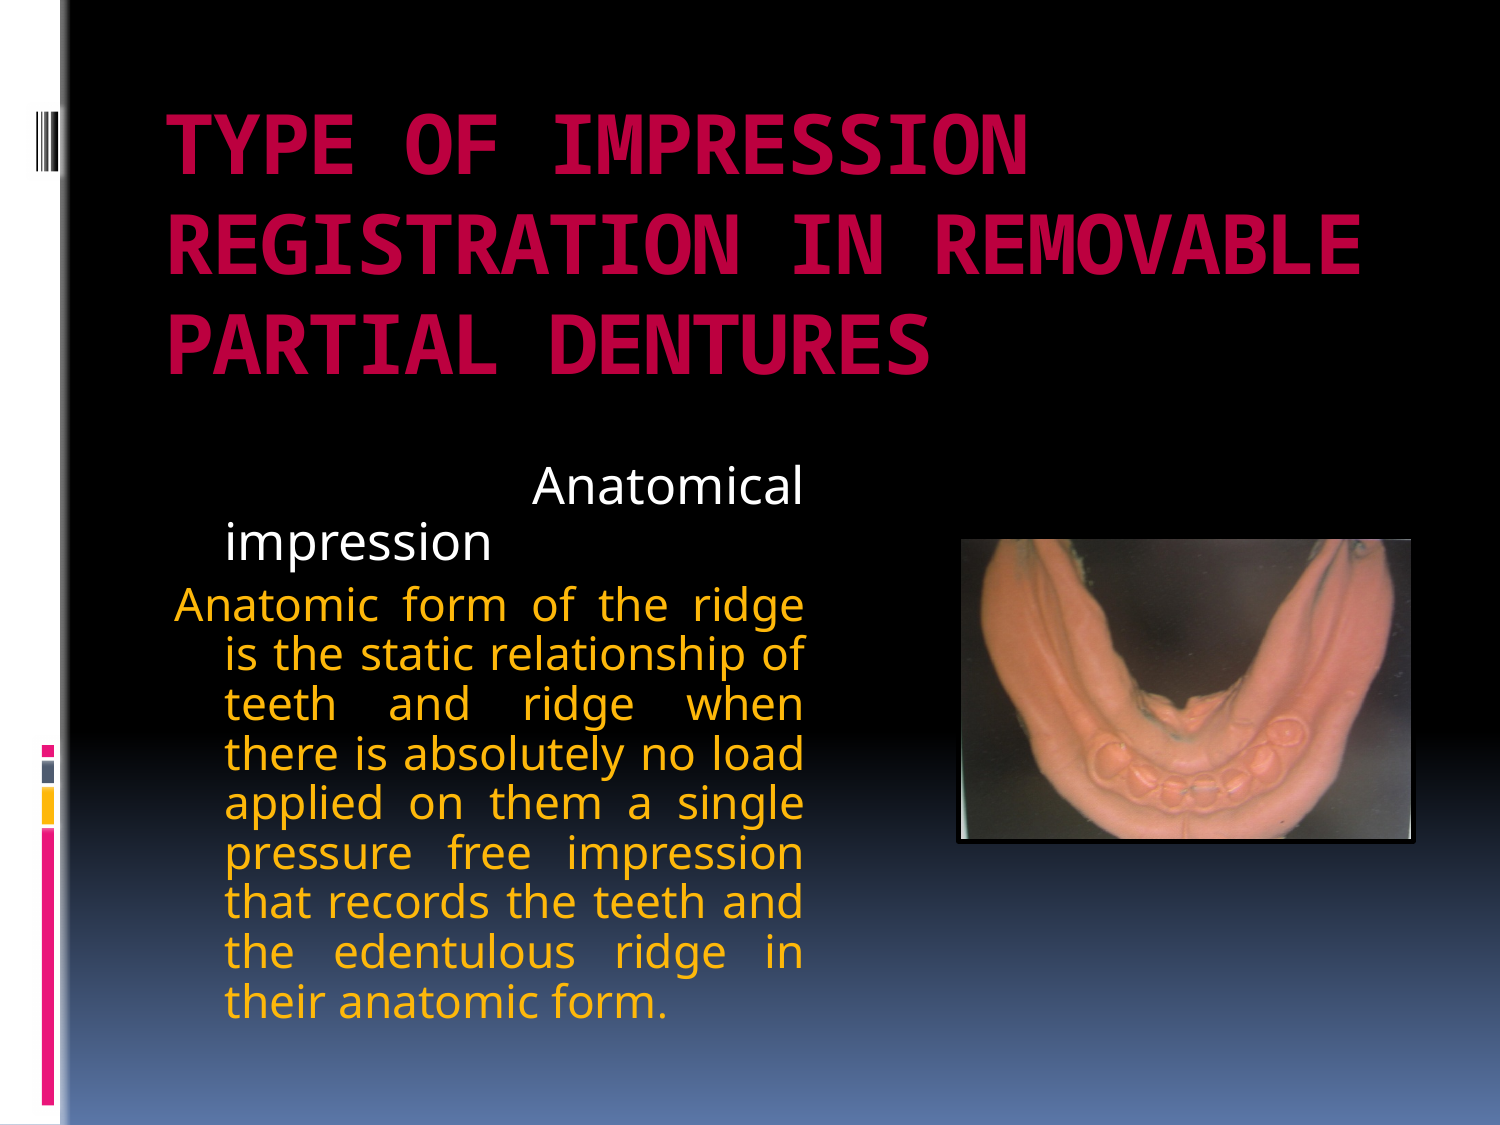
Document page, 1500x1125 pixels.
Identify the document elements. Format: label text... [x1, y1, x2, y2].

list Anatomical impression: Anatomical impression Anatomic form of the ridge is the static relationship of teeth and ridge when there is absolutely no load applied on them a single pressure free impression that records the teeth and the edentulous ridge in their anatomic form. [150, 386, 821, 1043]
picture [960, 538, 1412, 840]
title TYPE OF IMPRESSION REGISTRATION IN REMOVABLE PARTIAL DENTURES [150, 83, 1425, 234]
